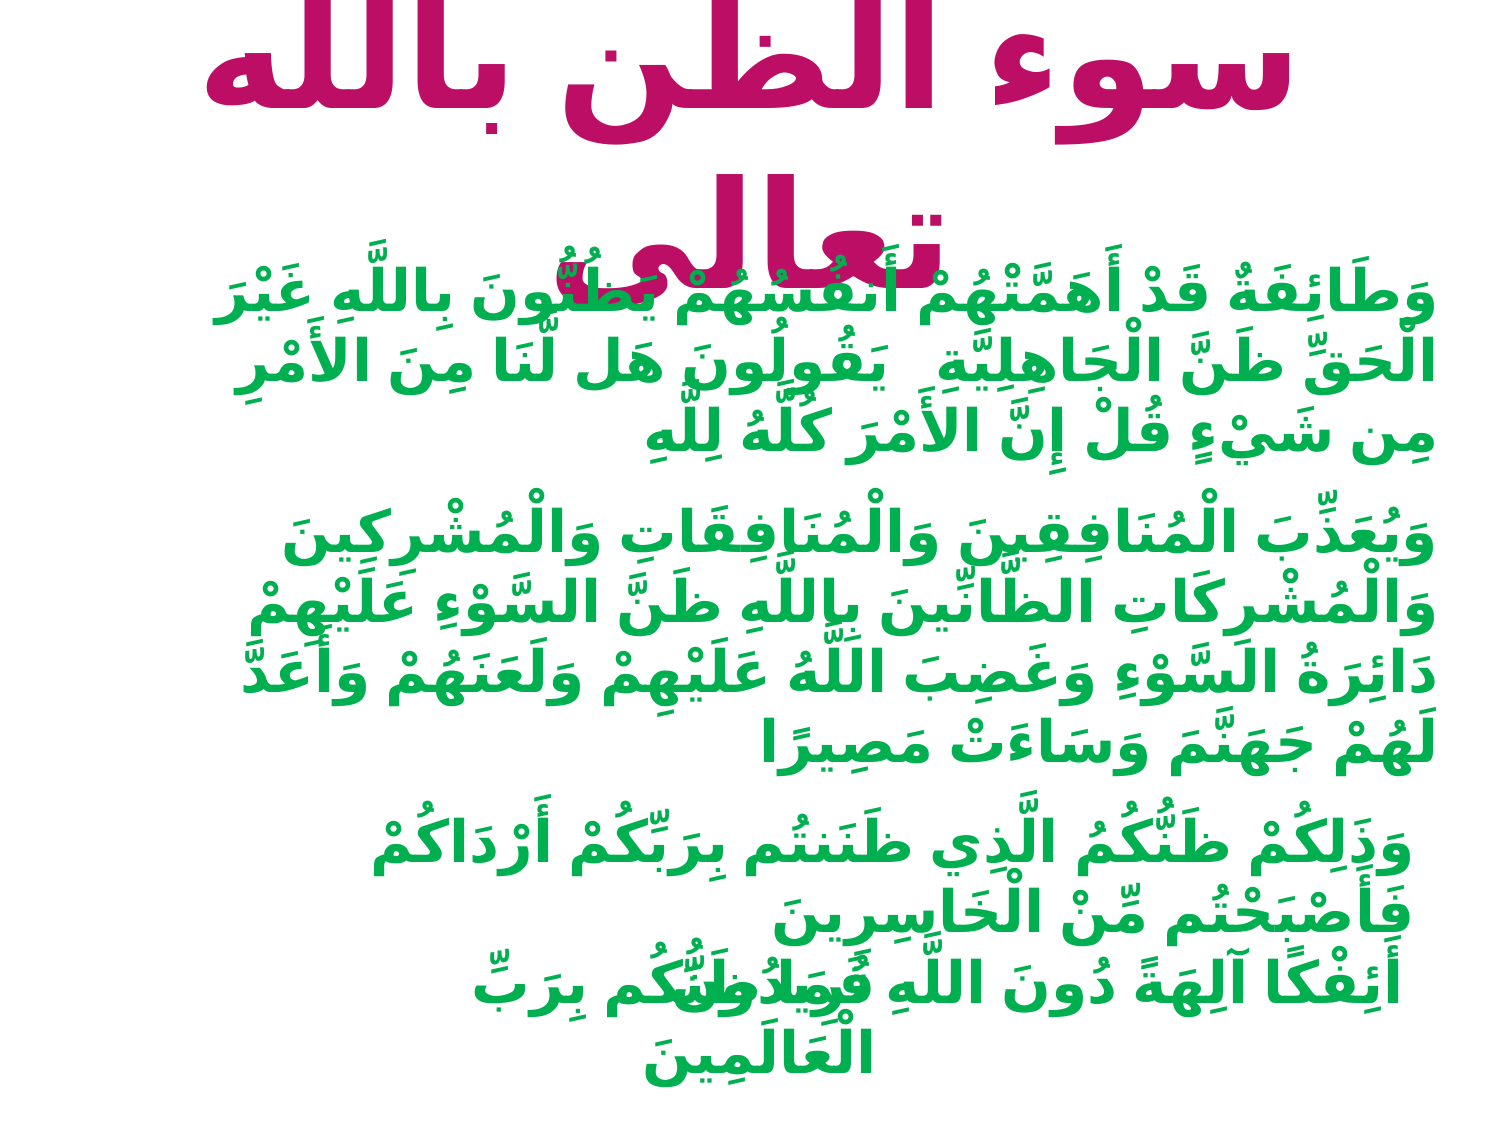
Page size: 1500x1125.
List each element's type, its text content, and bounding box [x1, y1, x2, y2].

text_box وَذَلِكُمْ ظَنُّكُمُ الَّذِي ظَنَنتُم بِرَبِّكُمْ أَرْدَاكُمْ فَأَصْبَحْتُم مِّنْ الْخَاسِرِينَ [152, 796, 1430, 952]
text_box وَطَائِفَةٌ قَدْ أَهَمَّتْهُمْ أَنفُسُهُمْ يَظُنُّونَ بِاللَّهِ غَيْرَ الْحَقِّ ظَنَّ الْجَاهِلِيَّةِ يَقُولُونَ هَل لَّنَا مِنَ الأَمْرِ مِن شَيْءٍ قُلْ إِنَّ الأَمْرَ كُلَّهُ لِلَّهِ [128, 246, 1454, 471]
text_box أَئِفْكًا آلِهَةً دُونَ اللَّهِ تُرِيدُونَ [891, 937, 1418, 1023]
text_box فَمَا ظَنُّكُم بِرَبِّ الْعَالَمِينَ [363, 937, 891, 1093]
text_box وَيُعَذِّبَ الْمُنَافِقِينَ وَالْمُنَافِقَاتِ وَالْمُشْرِكِينَ وَالْمُشْرِكَاتِ الظَّانِّينَ بِاللَّهِ ظَنَّ السَّوْءِ عَلَيْهِمْ دَائِرَةُ السَّوْءِ وَغَضِبَ اللَّهُ عَلَيْهِمْ وَلَعَنَهُمْ وَأَعَدَّ لَهُمْ جَهَنَّمَ وَسَاءَتْ مَصِيرًا [117, 486, 1453, 782]
title سوء الظن بالله تعالى [75, 45, 1425, 233]
